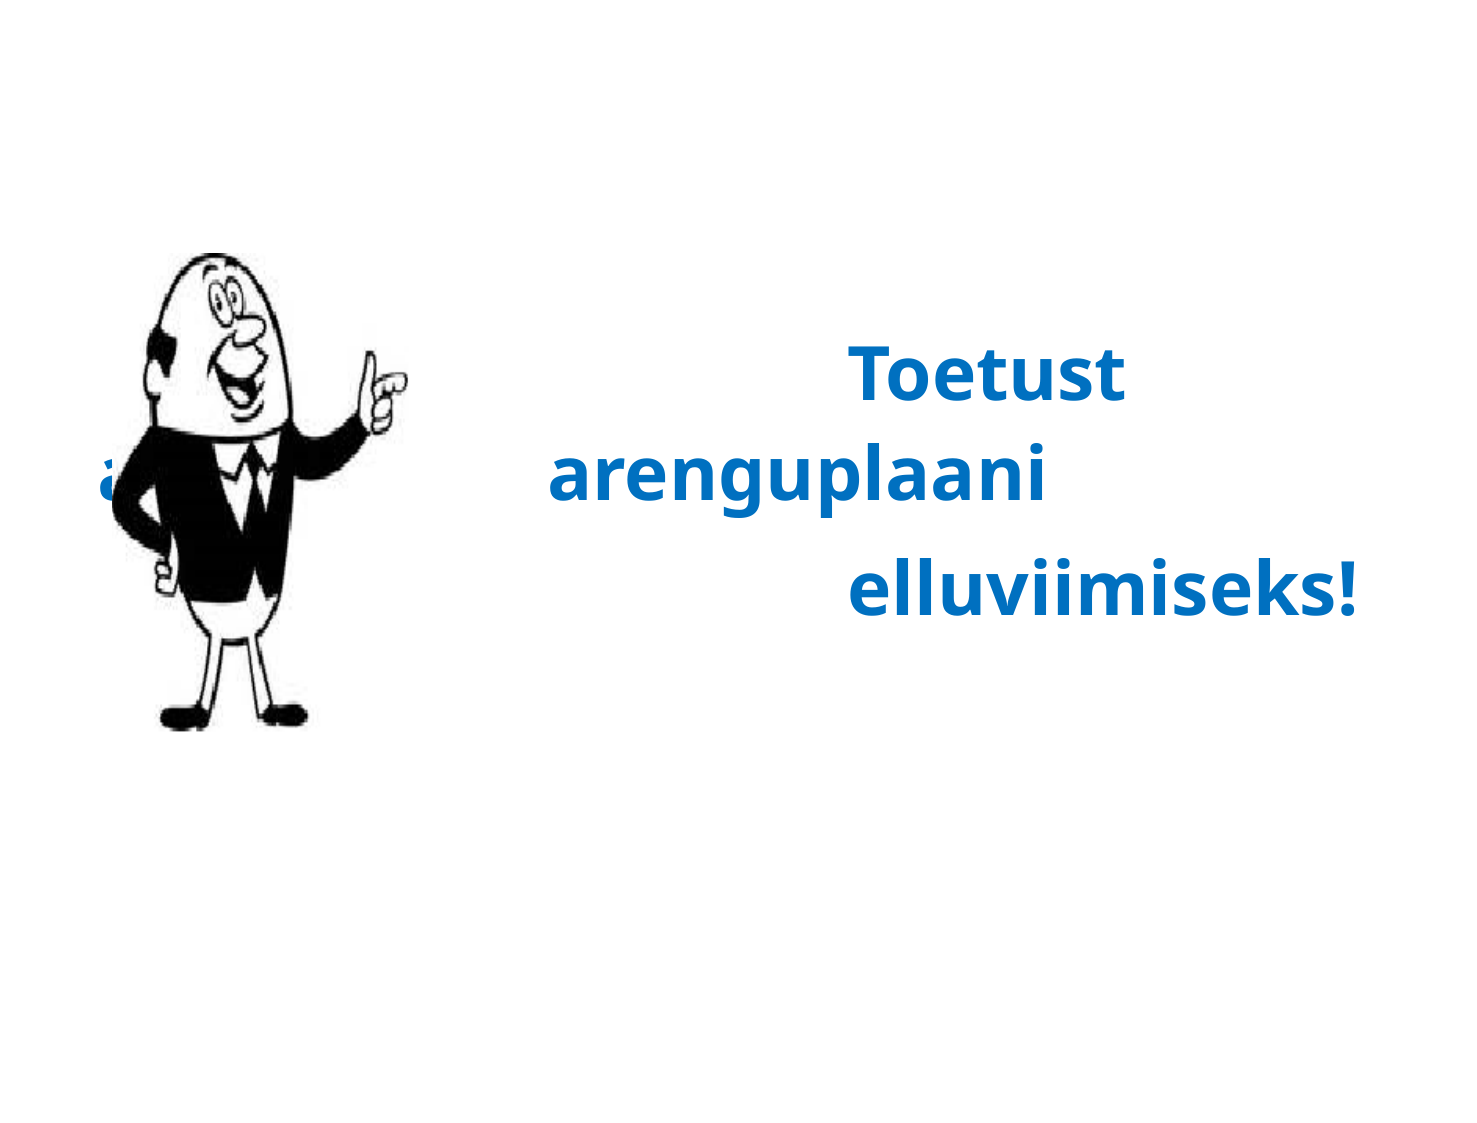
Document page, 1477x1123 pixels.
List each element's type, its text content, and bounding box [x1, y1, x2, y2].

picture [111, 253, 466, 821]
list Toetust antakse arenguplaani elluviimiseks! [82, 100, 1382, 1031]
